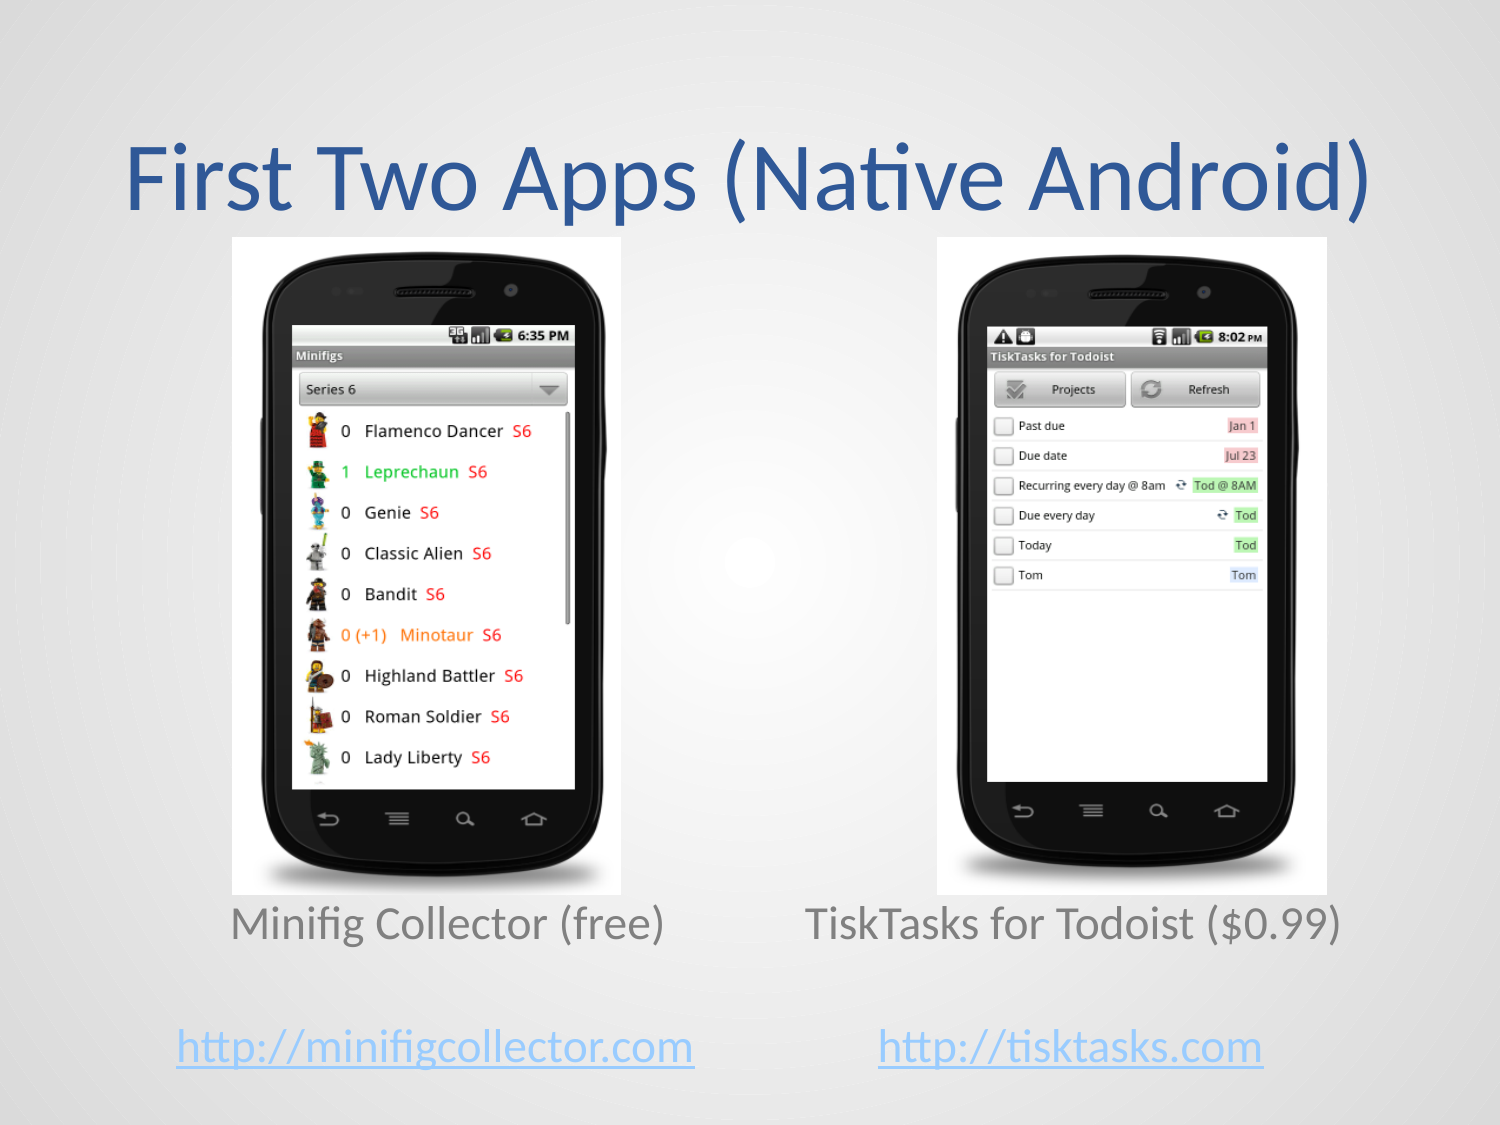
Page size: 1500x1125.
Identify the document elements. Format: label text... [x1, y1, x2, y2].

picture [937, 237, 1328, 895]
title First Two Apps (Native Android) [75, 37, 1425, 238]
picture [231, 237, 621, 895]
list Minifig Collector (free) TiskTasks for Todoist ($0.99) http://minifigcollector.com http://tisktasks.com [75, 262, 1425, 1088]
